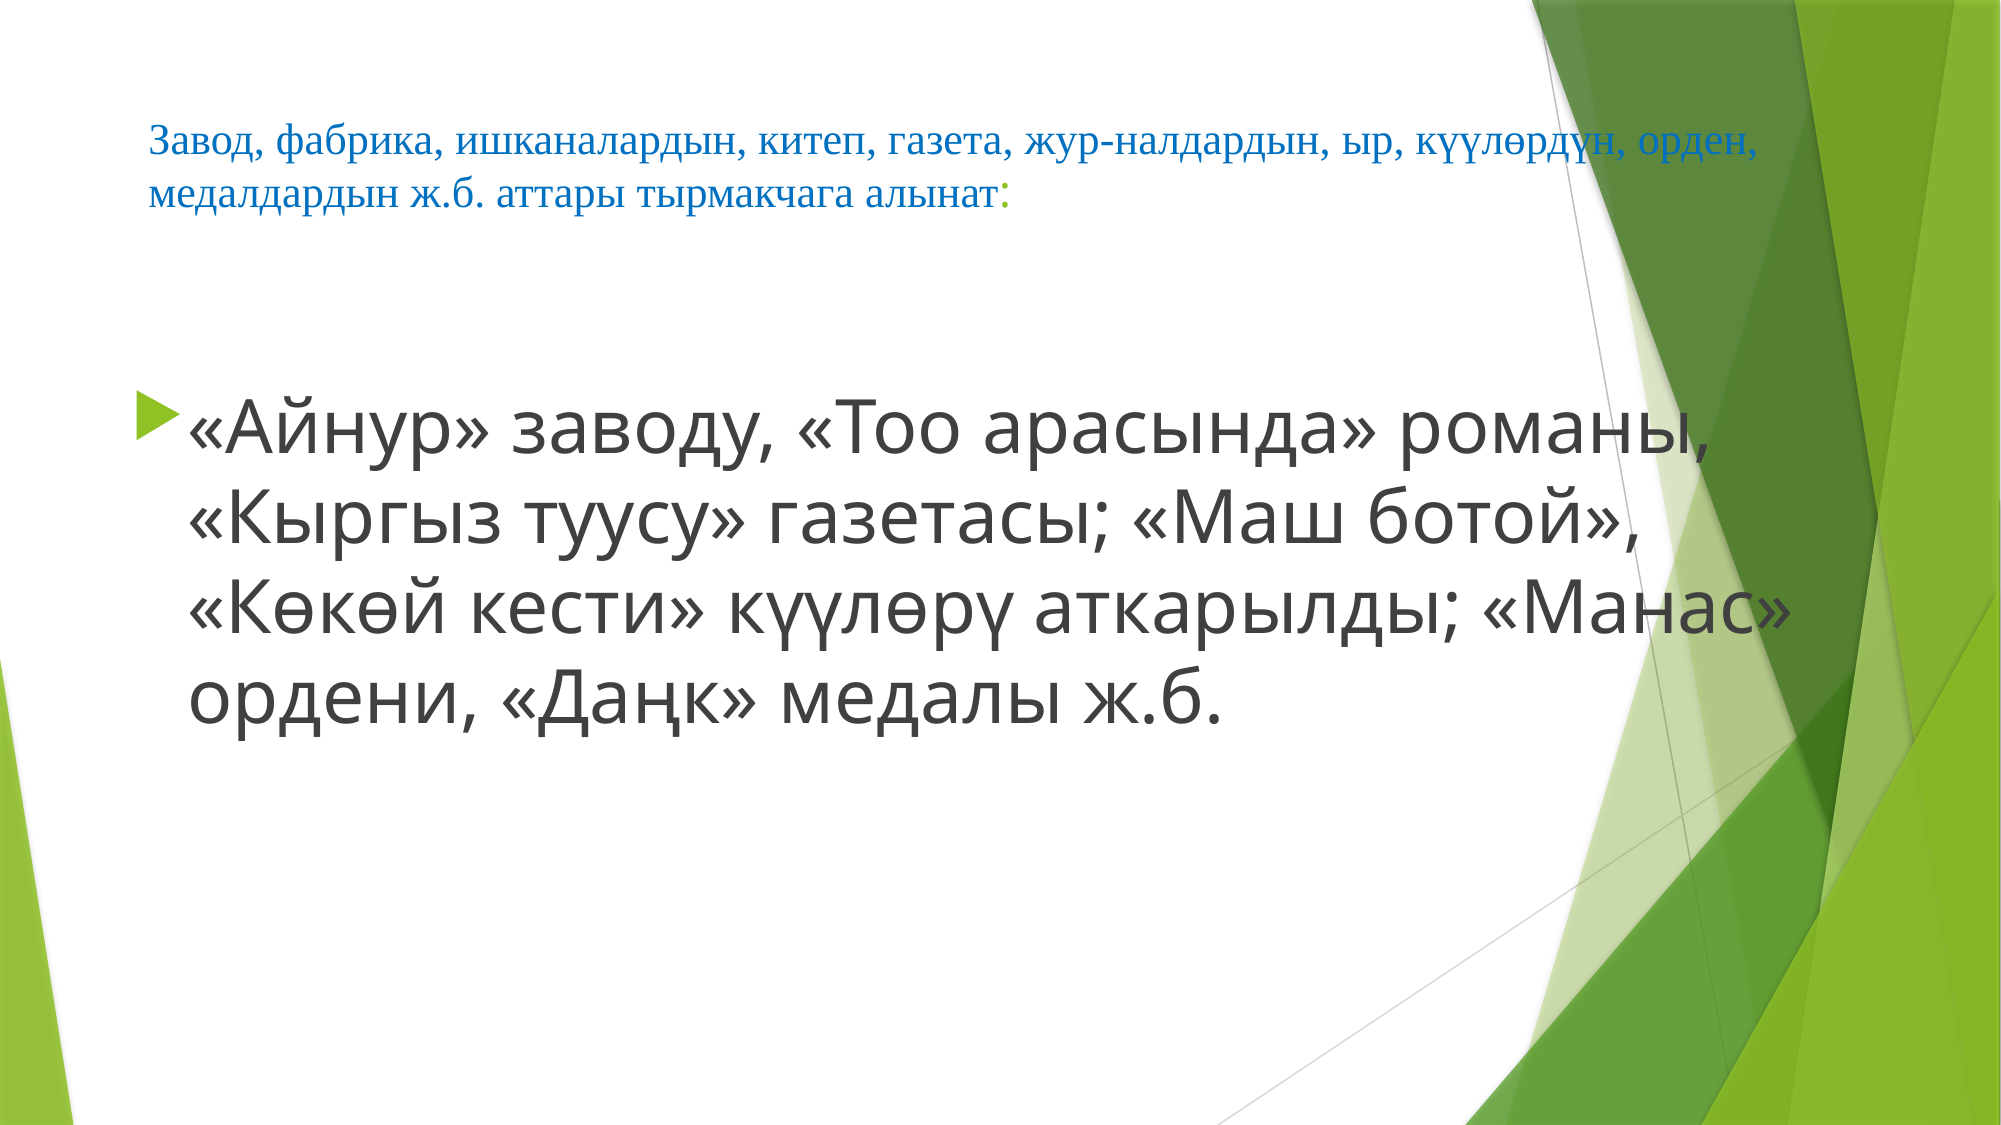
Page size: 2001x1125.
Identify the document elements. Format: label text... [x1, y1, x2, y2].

list «Айнур» заводу, «Too арасында» романы, «Кыргыз туусу» газетасы; «Маш ботой», «Көкөй кести» күүлөрү аткарылды; «Манас» ордени, «Даңк» медалы ж.б. [116, 370, 1841, 1085]
title Завод, фабрика, ишканалардын, китеп, газета, жур-налдардын, ыр, күүлөрдүн, орден, медалдардын ж.б. аттары тырмакчага алынат: [133, 102, 1863, 278]
